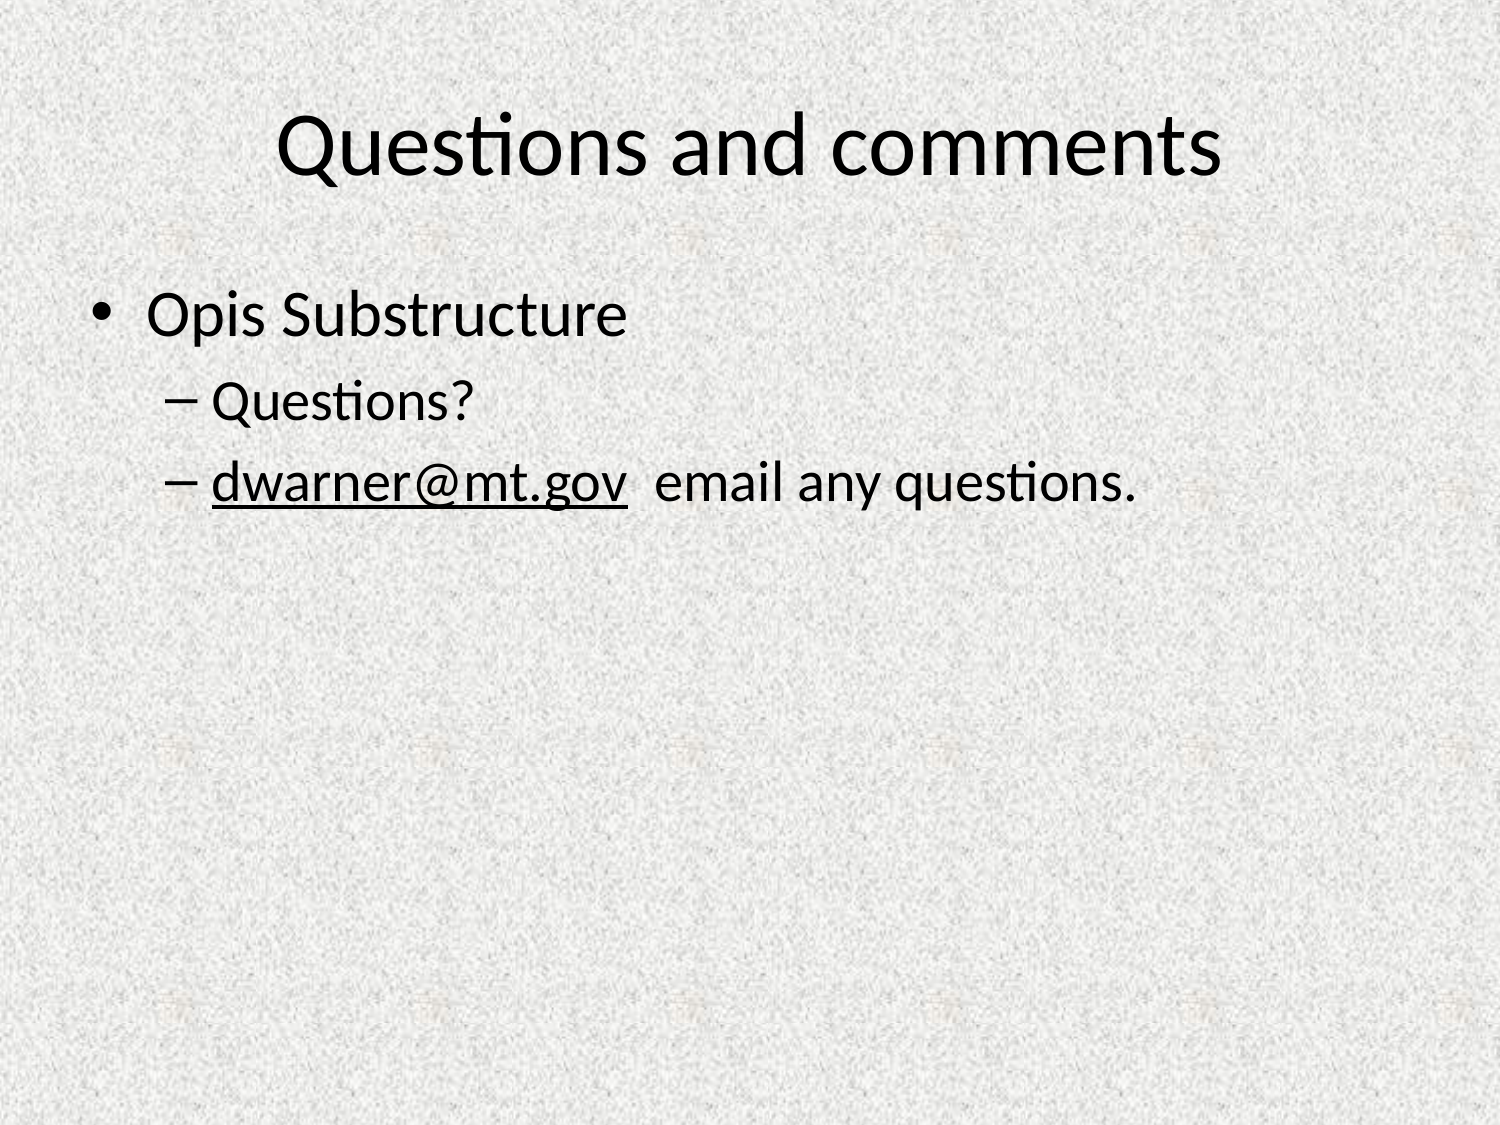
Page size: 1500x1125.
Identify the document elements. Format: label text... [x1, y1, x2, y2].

picture [0, 0, 1500, 1125]
title Questions and comments [75, 45, 1425, 233]
list Opis Substructure Questions? dwarner@mt.gov email any questions. [75, 262, 1425, 1088]
